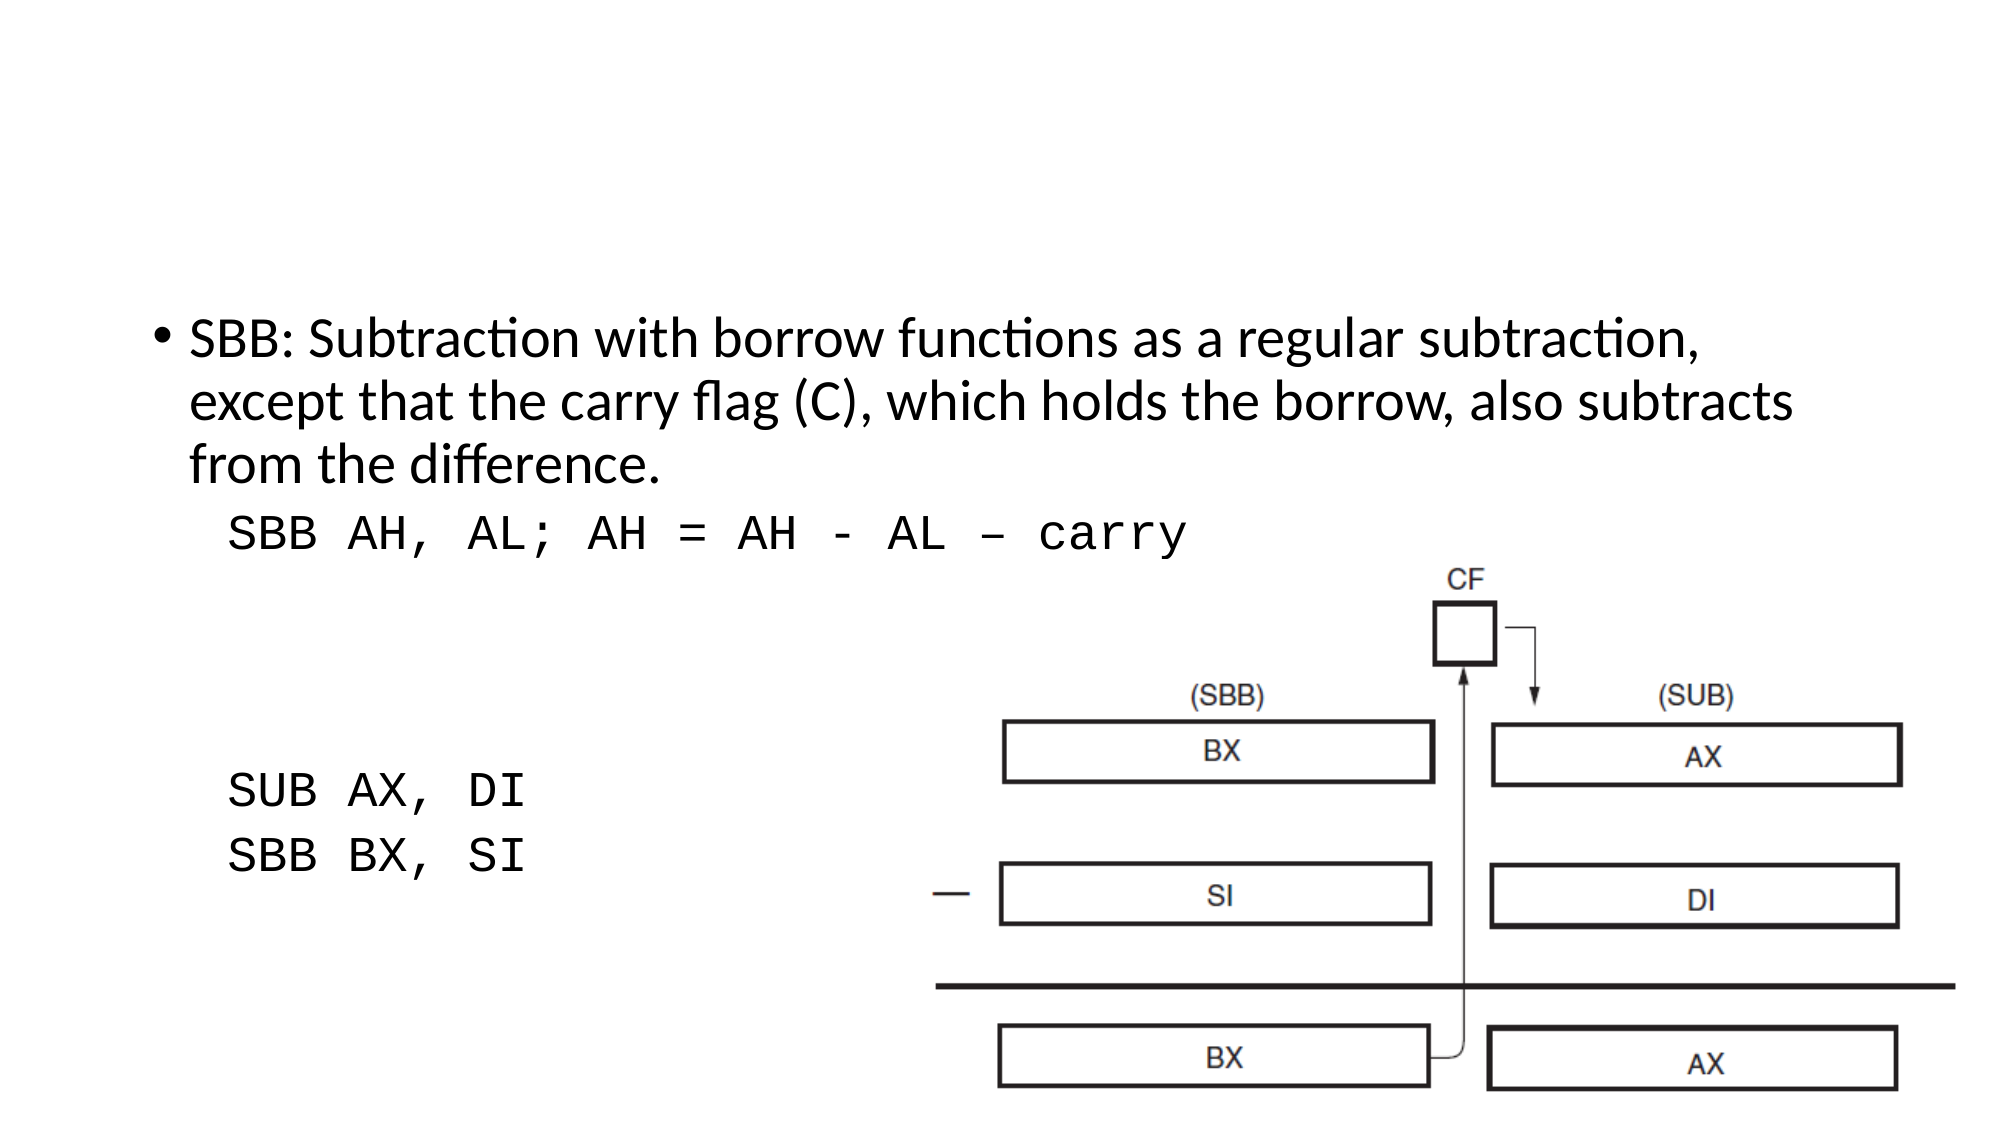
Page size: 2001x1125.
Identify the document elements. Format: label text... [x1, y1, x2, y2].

picture [899, 559, 2000, 1125]
list SBB: Subtraction with borrow functions as a regular subtraction, except that the carry flag (C), which holds the borrow, also subtracts from the difference. SBB AH, AL; AH = AH - AL – carry SUB AX, DI SBB BX, SI [137, 299, 1863, 1014]
